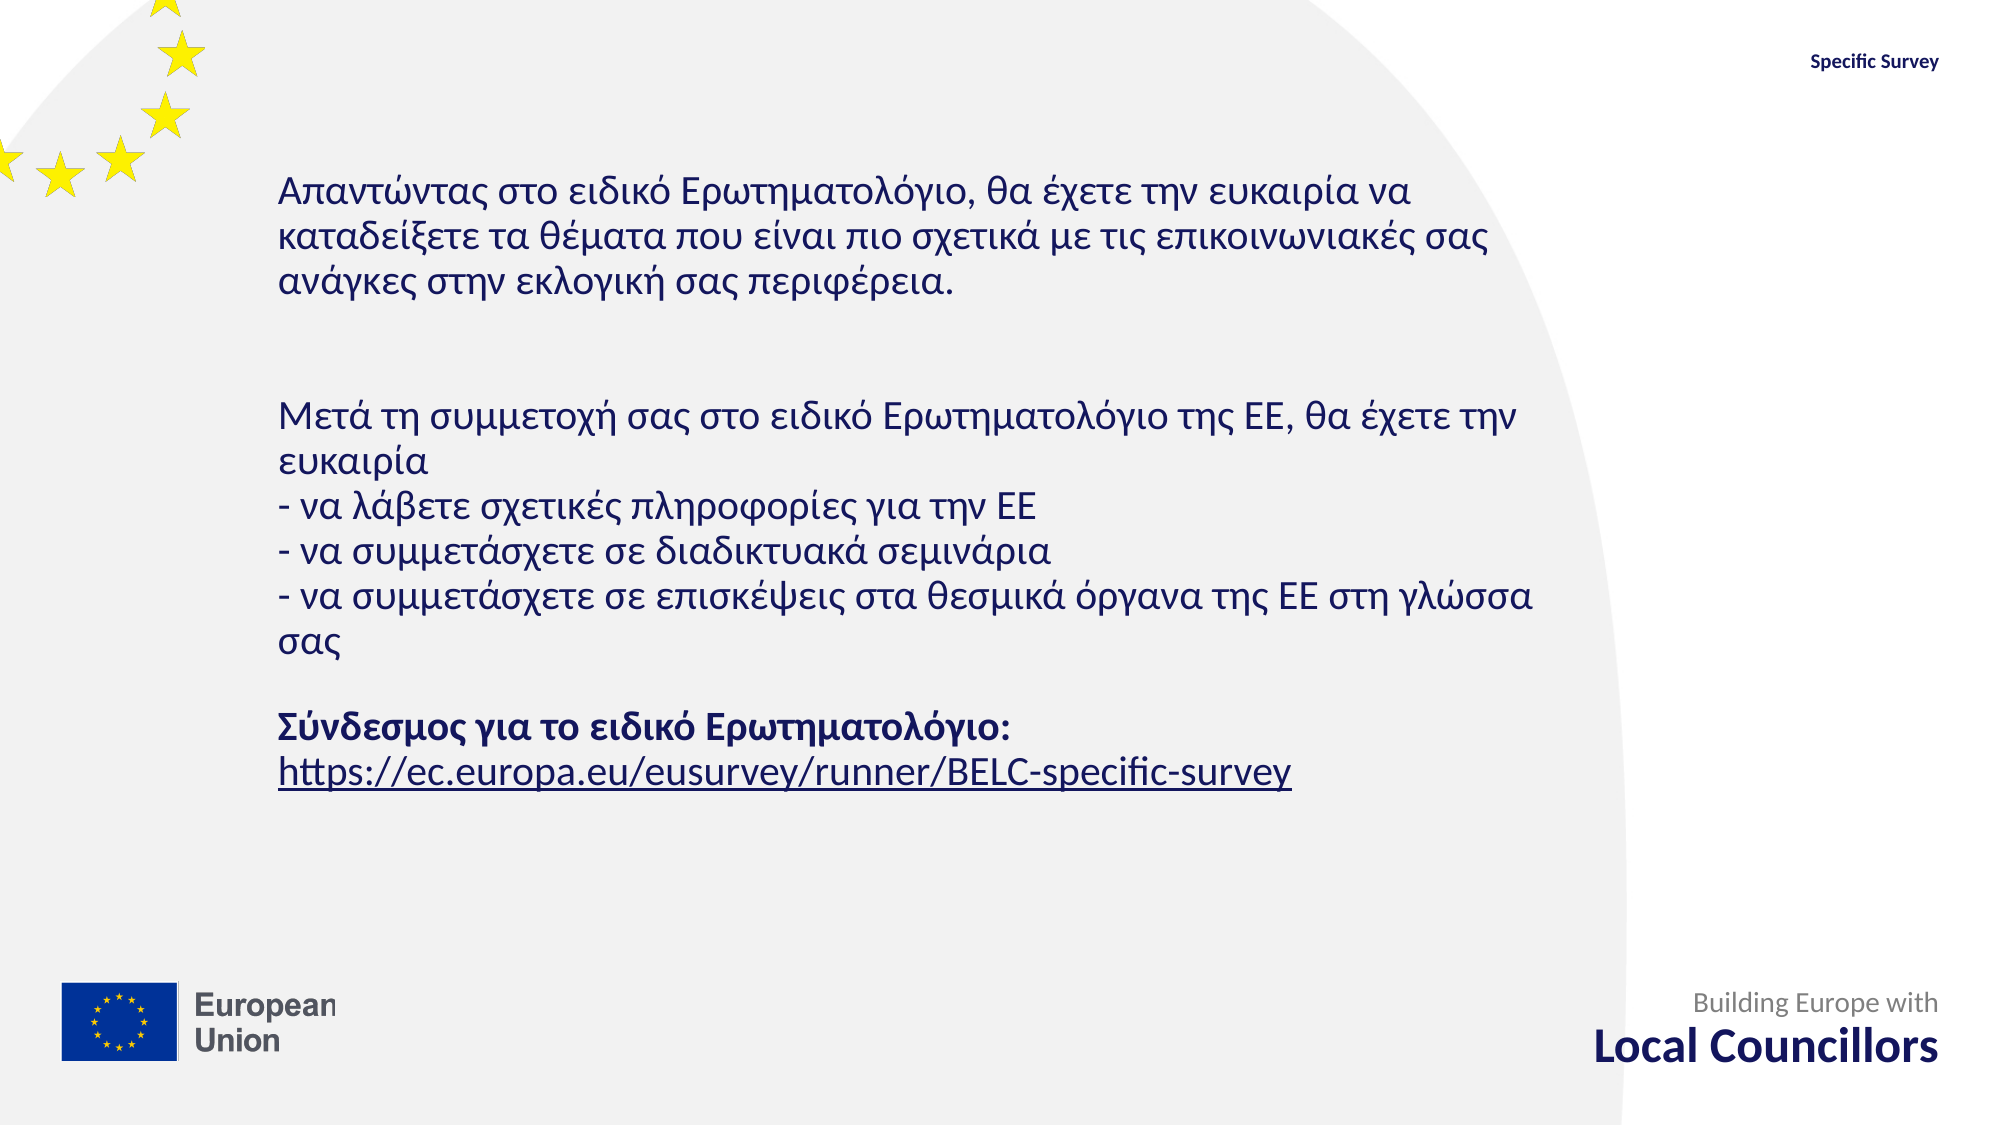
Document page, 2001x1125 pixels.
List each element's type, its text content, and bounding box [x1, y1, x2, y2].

list Specific Survey [1650, 50, 1940, 197]
title Απαντώντας στο ειδικό Ερωτηματολόγιο, θα έχετε την ευκαιρία να καταδείξετε τα θέματα που είναι πιο σχετικά με τις επικοινωνιακές σας ανάγκες στην εκλογική σας περιφέρεια. Μετά τη συμμετοχή σας στο ειδικό Ερωτηματολόγιο της ΕΕ, θα έχετε την ευκαιρία - να λάβετε σχετικές πληροφορίες για την ΕΕ - να συμμετάσχετε σε διαδικτυακά σεμινάρια - να συμμετάσχετε σε επισκέψεις στα θεσμικά όργανα της ΕΕ στη γλώσσα σας Σύνδεσμος για το ειδικό Ερωτηματολόγιο: https://ec.europa.eu/eusurvey/runner/BELC-specific-survey [262, 161, 1587, 848]
picture [0, 0, 2001, 1125]
list Building Europe with Local Councillors [1565, 987, 1940, 1093]
